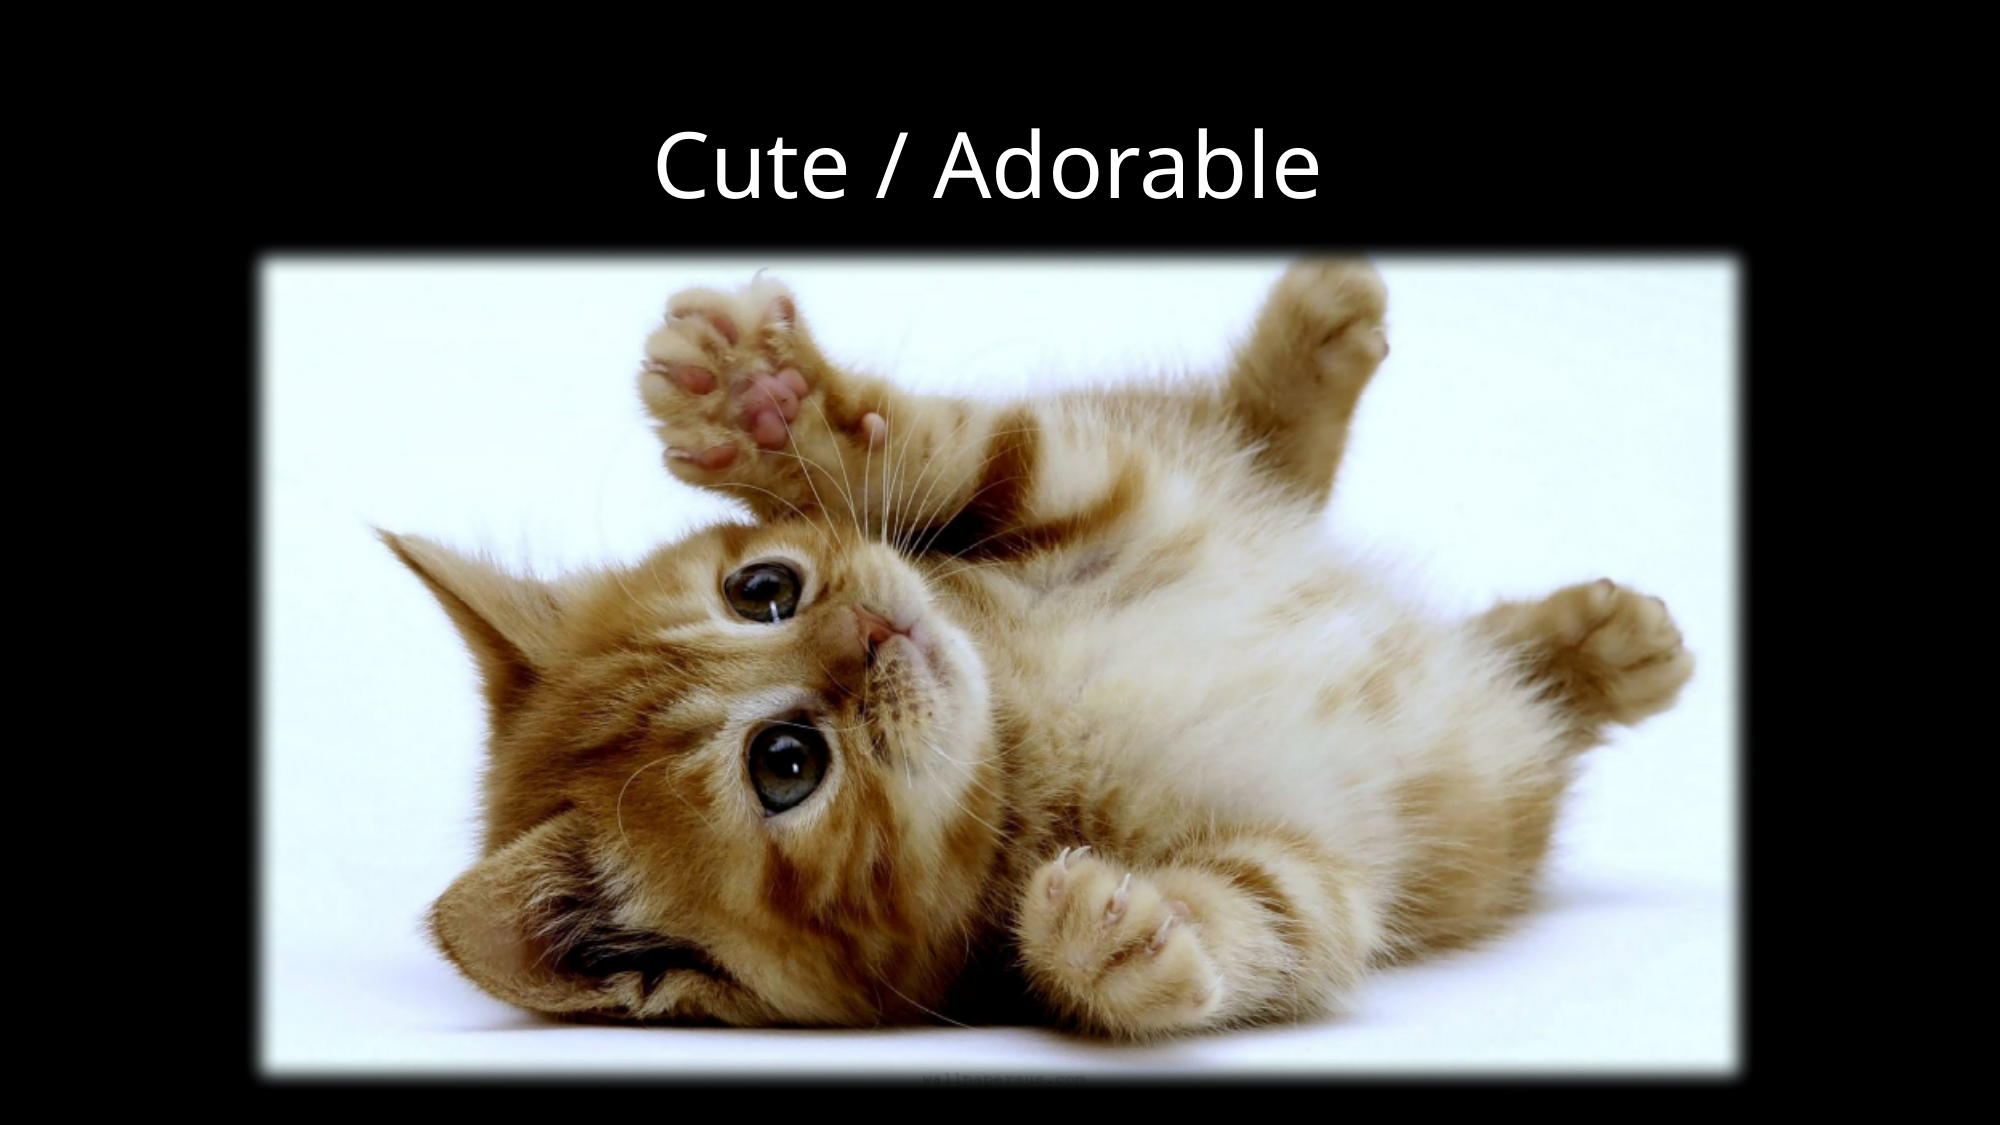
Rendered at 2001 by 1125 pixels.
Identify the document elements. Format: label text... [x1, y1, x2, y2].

picture [244, 241, 1756, 1092]
title Cute / Adorable [137, 59, 1863, 278]
